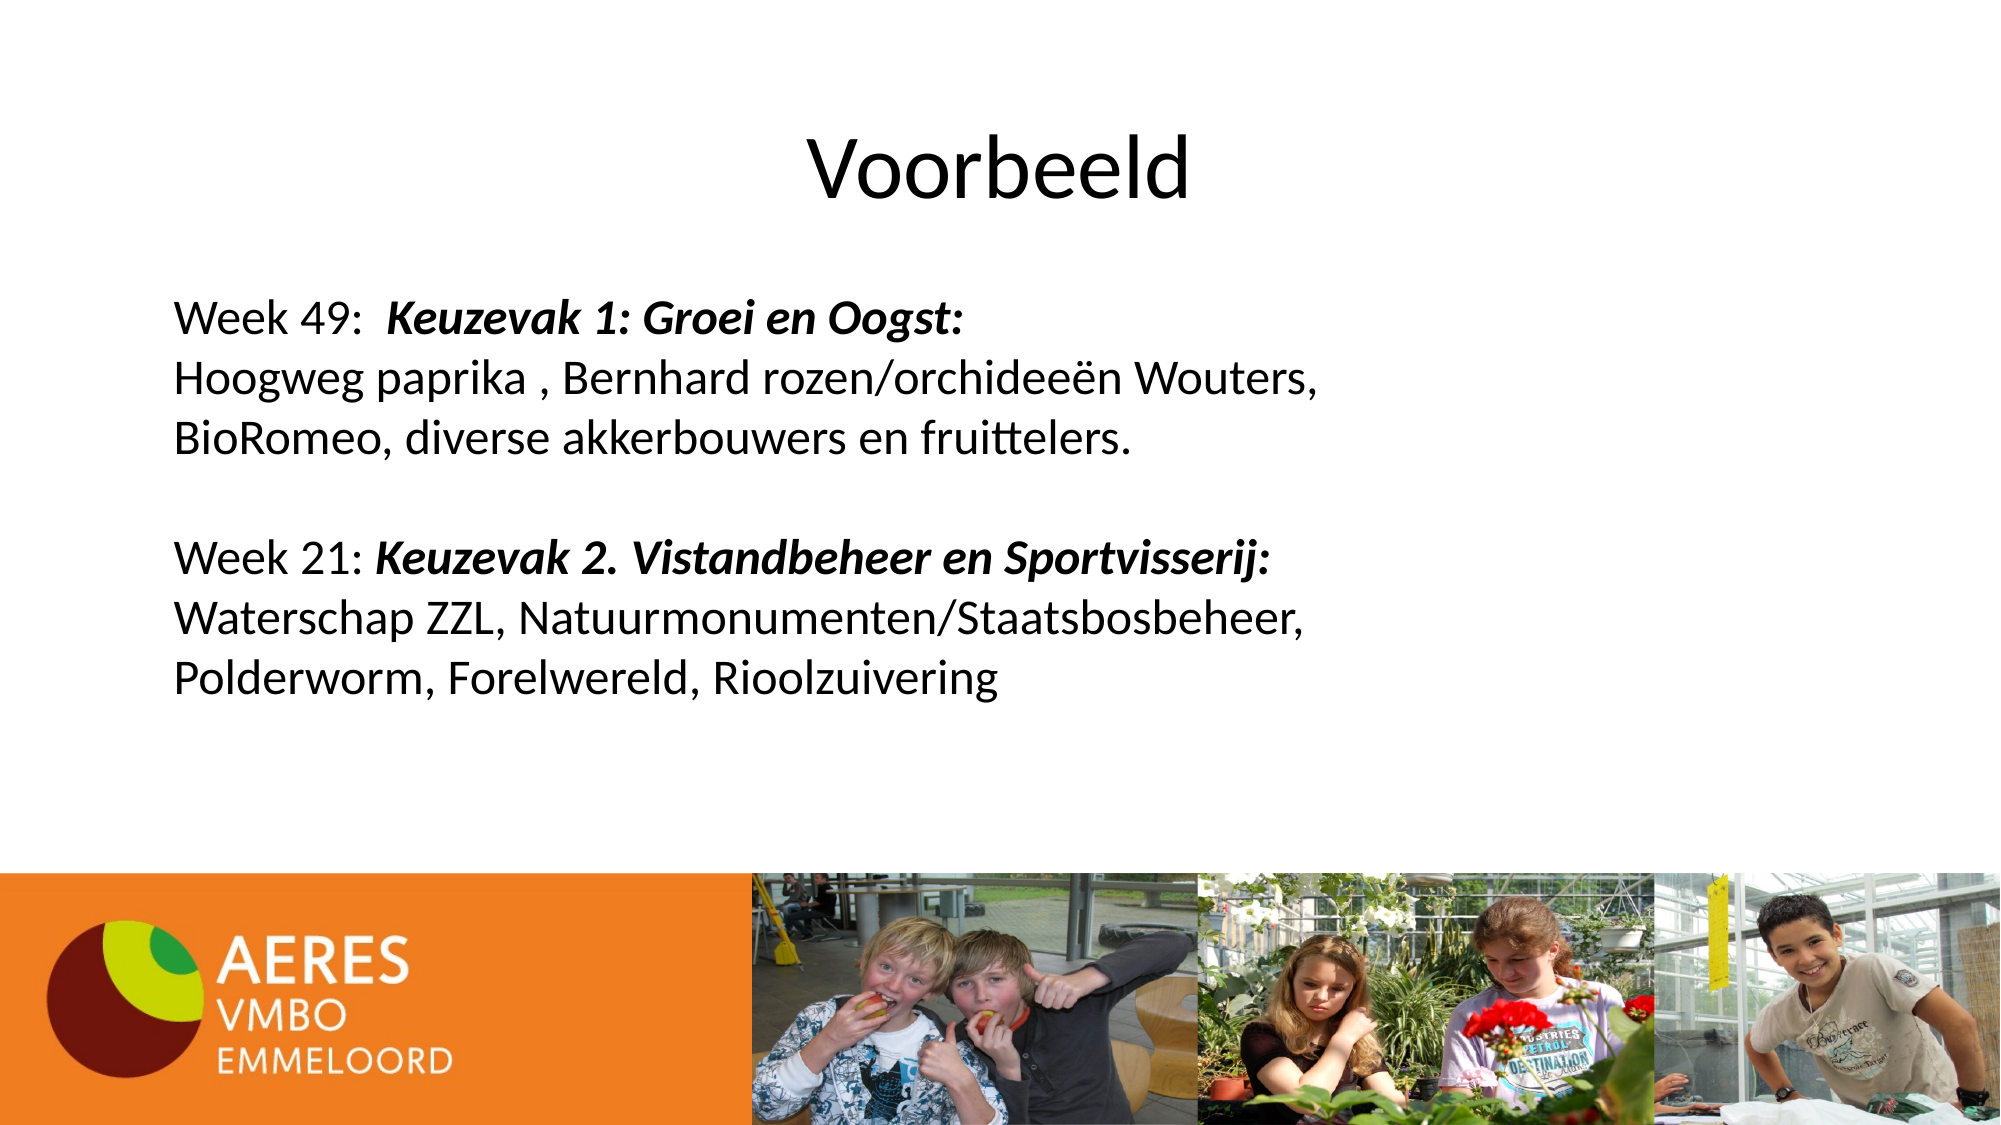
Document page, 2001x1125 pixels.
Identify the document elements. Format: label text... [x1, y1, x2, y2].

picture [0, 873, 2000, 1125]
text_box Week 49: Keuzevak 1: Groei en Oogst: Hoogweg paprika , Bernhard rozen/orchideeën Wouters, BioRomeo, diverse akkerbouwers en fruittelers. Week 21: Keuzevak 2. Vistandbeheer en Sportvisserij: Waterschap ZZL, Natuurmonumenten/Staatsbosbeheer, Polderworm, Forelwereld, Rioolzuivering [158, 277, 1541, 857]
title Voorbeeld [137, 59, 1863, 278]
